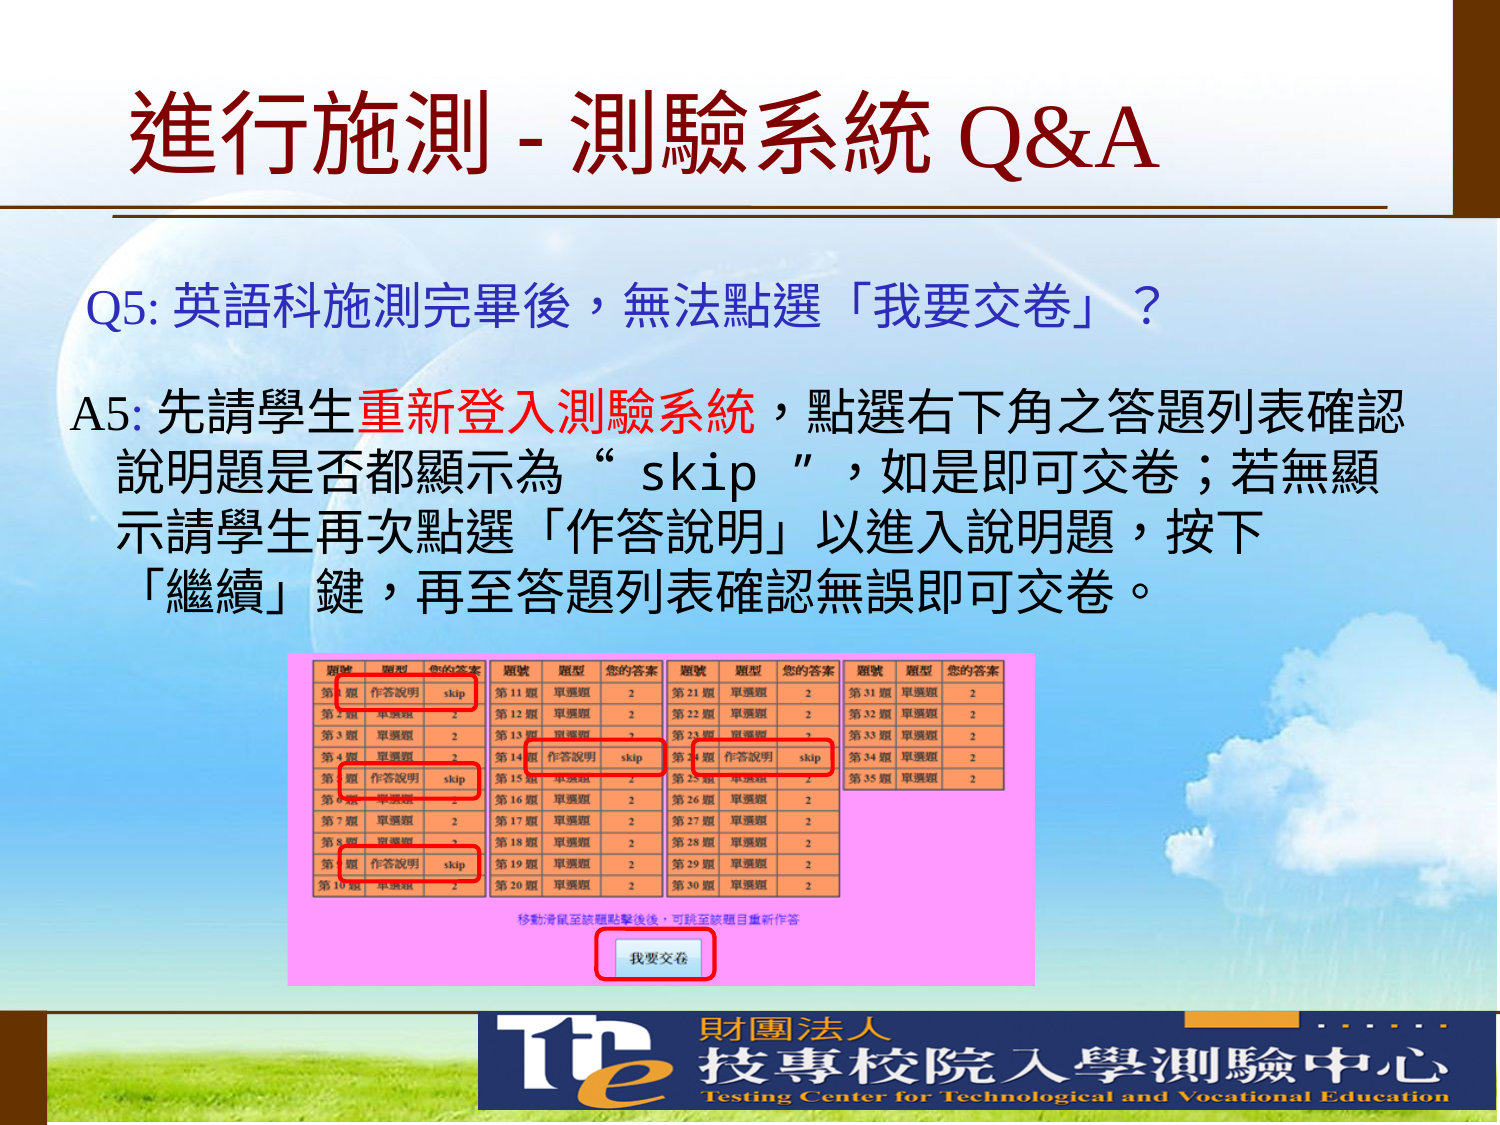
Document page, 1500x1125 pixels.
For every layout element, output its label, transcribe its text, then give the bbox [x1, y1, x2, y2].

picture [0, 0, 1497, 1010]
text_box A5:先請學生重新登入測驗系統，點選右下角之答題列表確認 說明題是否都顯示為“ skip ”，如是即可交卷；若無顯 示請學生再次點選「作答說明」以進入說明題，按下 「繼續」鍵，再至答題列表確認無誤即可交卷。 [54, 373, 1422, 629]
text_box Q5:英語科施測完畢後，無法點選「我要交卷」？ [70, 267, 1188, 342]
title 進行施測-測驗系統Q&A [112, 62, 1388, 200]
picture [48, 1011, 1497, 1122]
